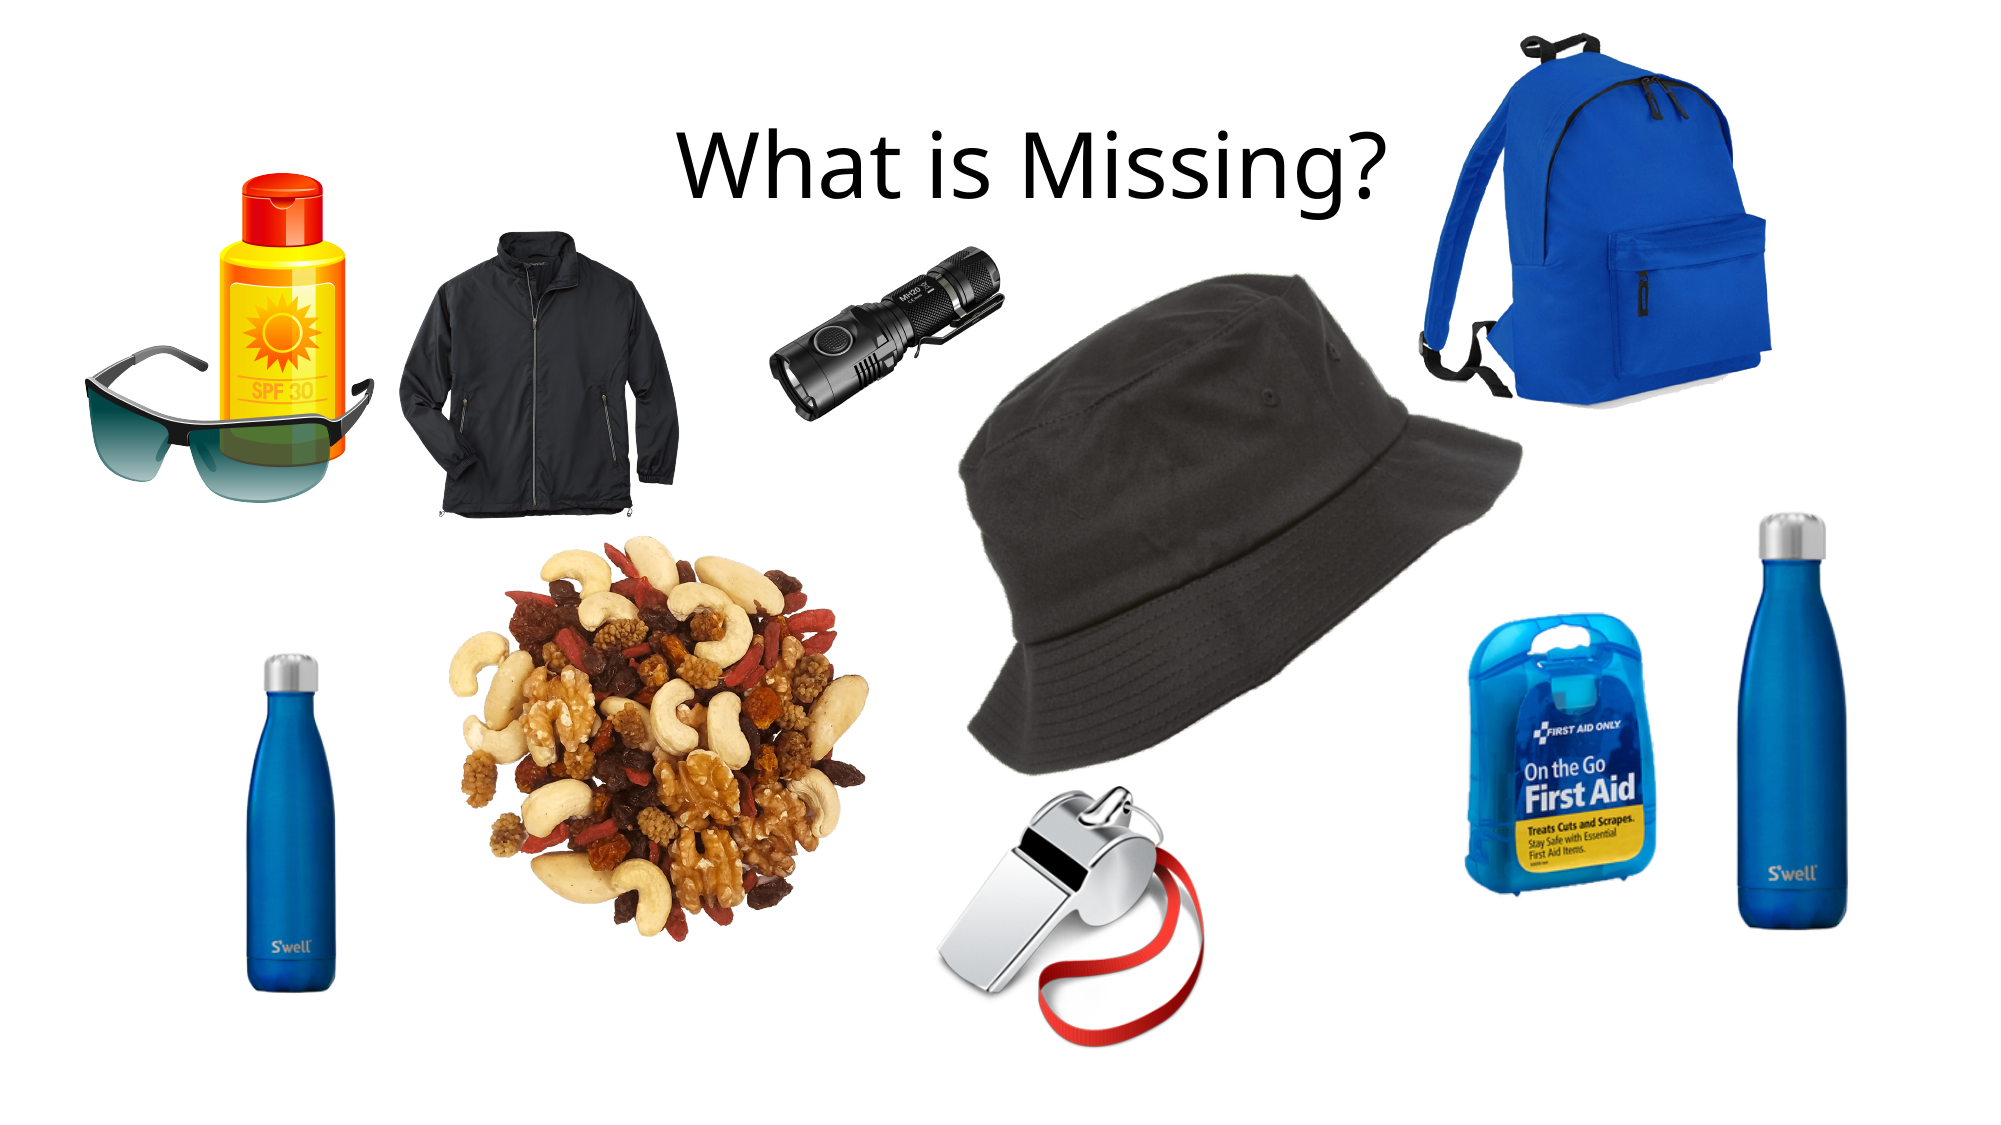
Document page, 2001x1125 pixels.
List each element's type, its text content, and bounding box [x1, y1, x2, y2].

title What is Missing? [660, 59, 1365, 278]
picture [56, 0, 1944, 1050]
